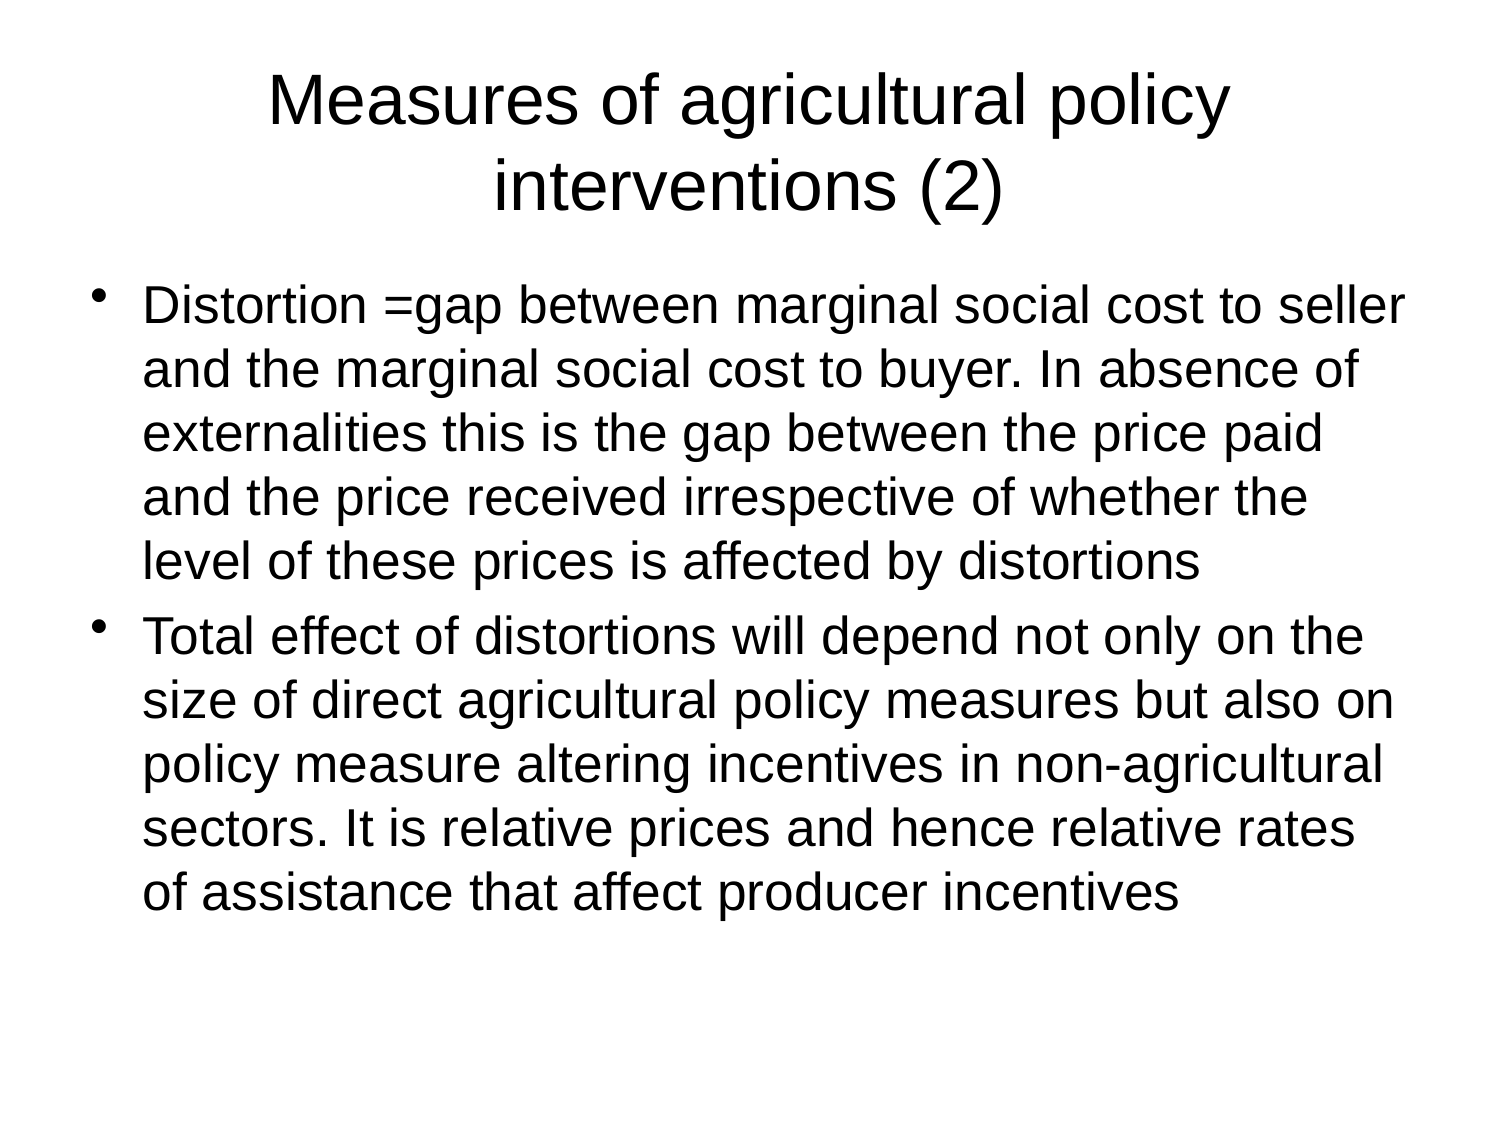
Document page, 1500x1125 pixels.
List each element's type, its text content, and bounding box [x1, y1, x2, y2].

list Distortion =gap between marginal social cost to seller and the marginal social cost to buyer. In absence of externalities this is the gap between the price paid and the price received irrespective of whether the level of these prices is affected by distortions Total effect of distortions will depend not only on the size of direct agricultural policy measures but also on policy measure altering incentives in non-agricultural sectors. It is relative prices and hence relative rates of assistance that affect producer incentives [74, 262, 1426, 1006]
title Measures of agricultural policy interventions (2) [74, 44, 1426, 233]
